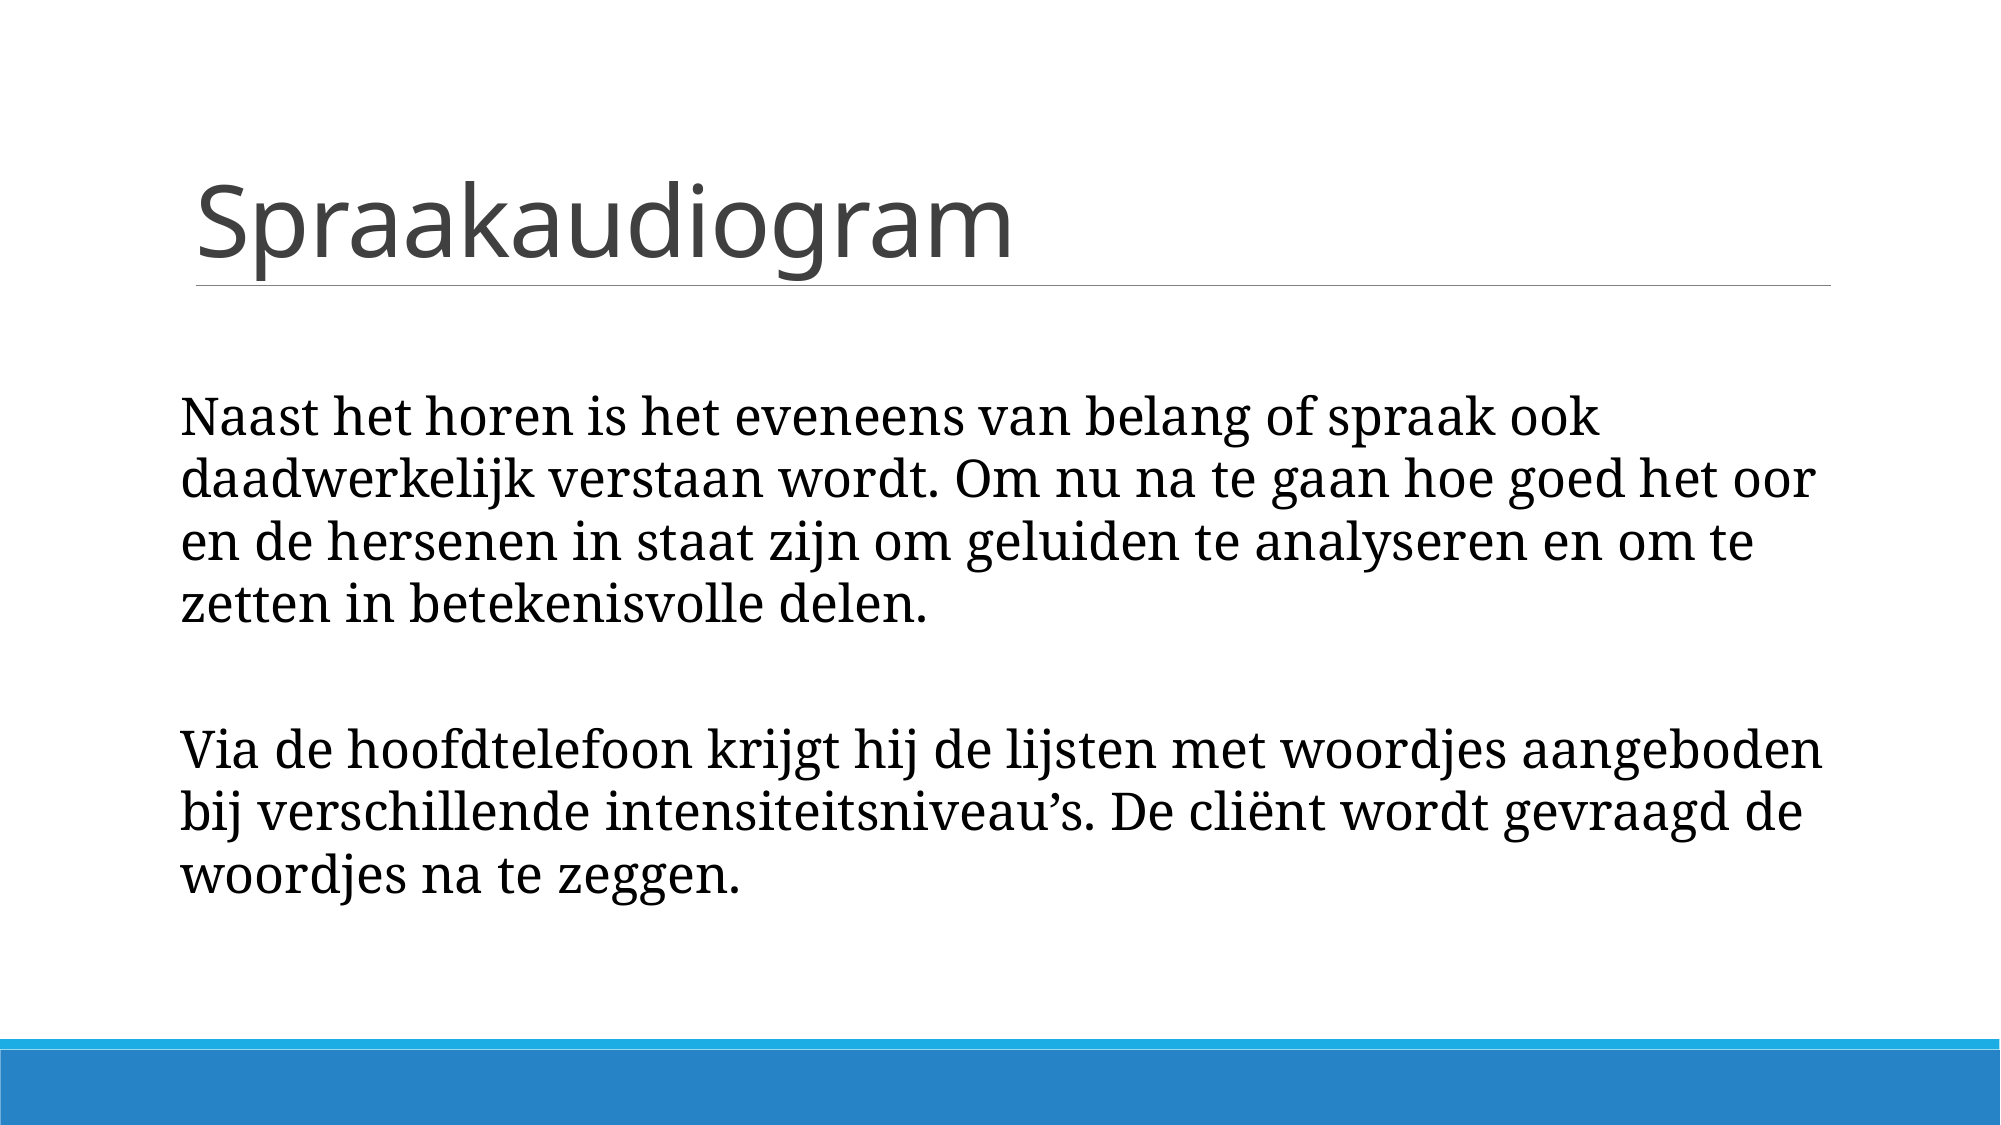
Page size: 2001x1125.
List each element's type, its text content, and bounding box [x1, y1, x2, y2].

list Naast het horen is het eveneens van belang of spraak ook daadwerkelijk verstaan wordt. Om nu na te gaan hoe goed het oor en de hersenen in staat zijn om geluiden te analyseren en om te zetten in betekenisvolle delen. Via de hoofdtelefoon krijgt hij de lijsten met woordjes aangeboden bij verschillende intensiteitsniveau’s. De cliënt wordt gevraagd de woordjes na te zeggen. [180, 302, 1830, 963]
title Spraakaudiogram [180, 47, 1830, 285]
